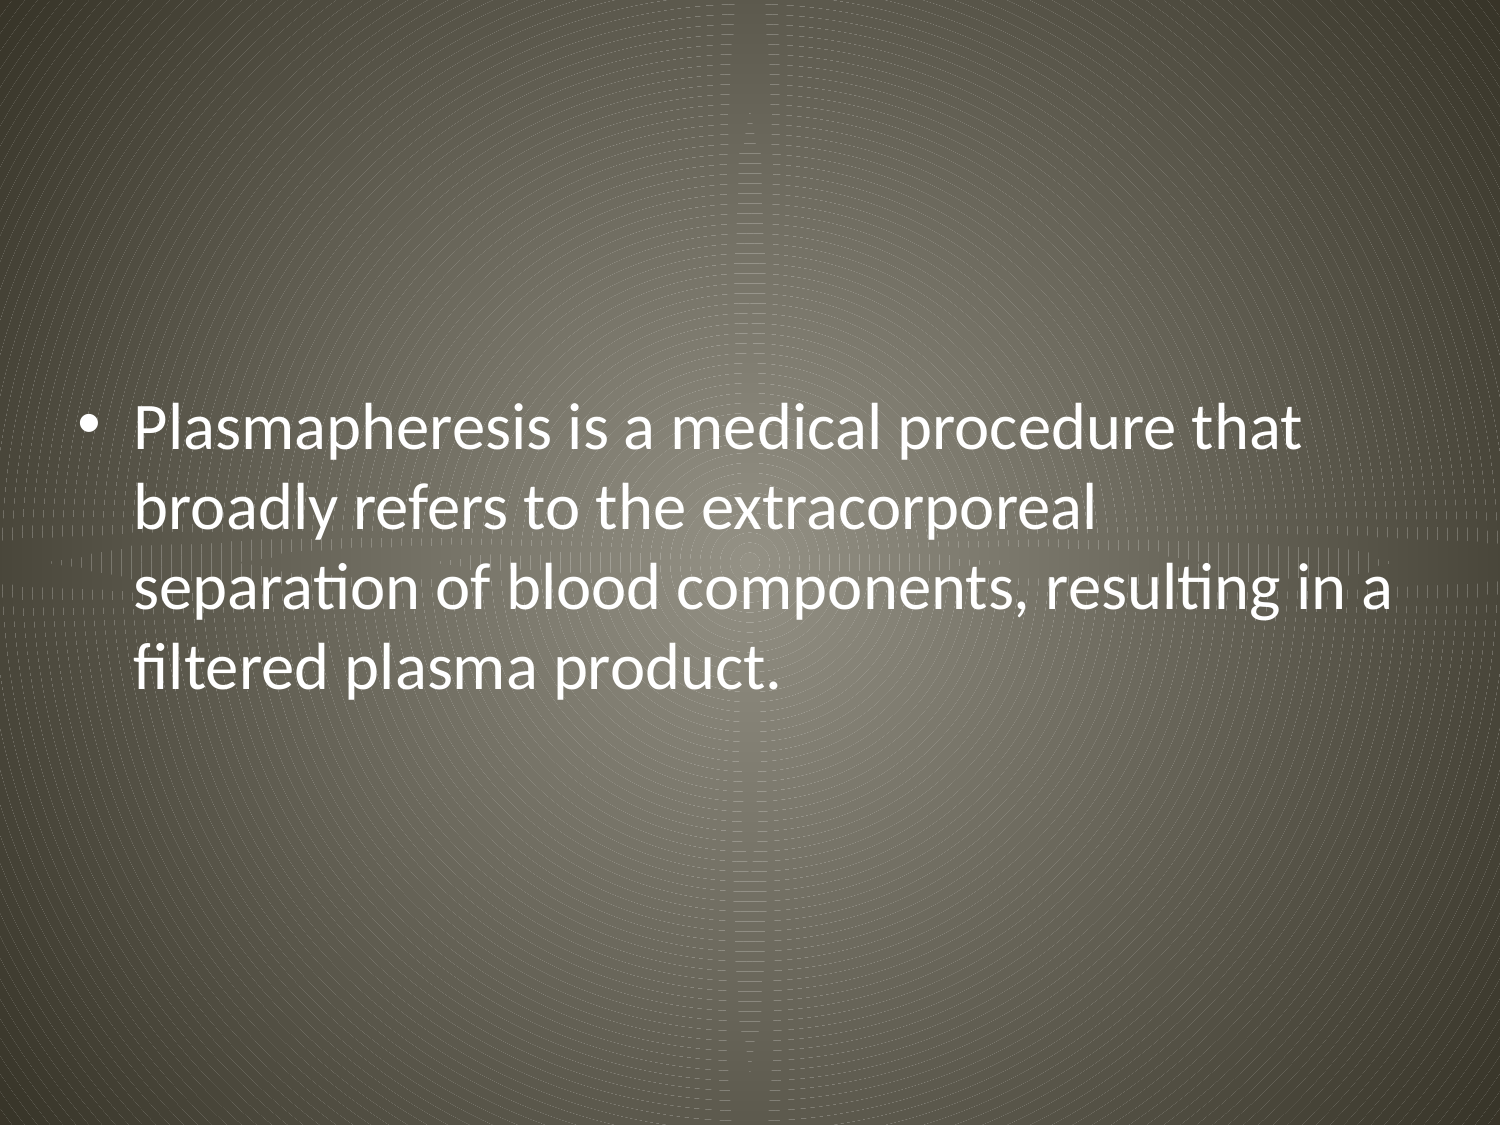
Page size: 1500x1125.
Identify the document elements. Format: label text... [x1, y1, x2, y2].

list Plasmapheresis is a medical procedure that broadly refers to the extracorporeal separation of blood components, resulting in a filtered plasma product. [62, 375, 1413, 850]
